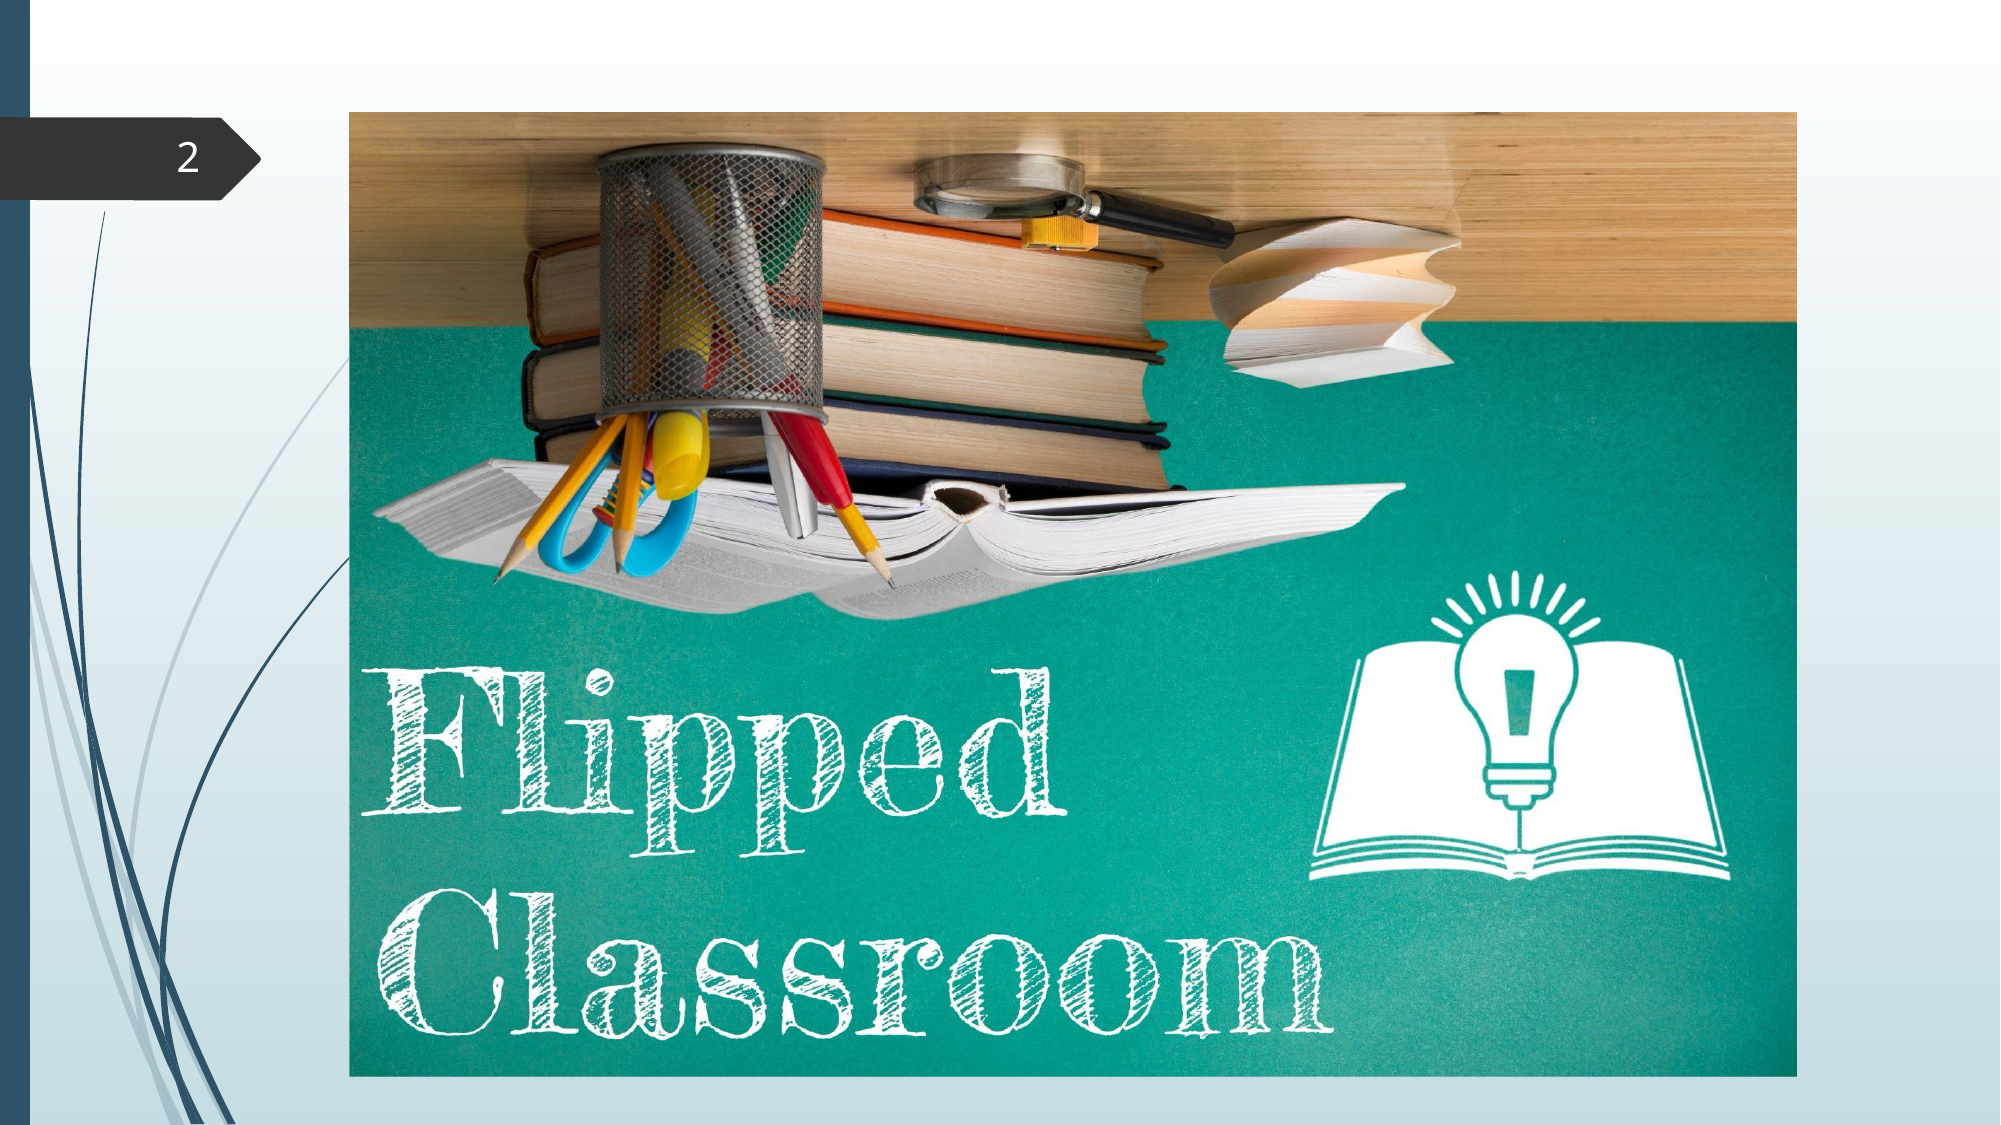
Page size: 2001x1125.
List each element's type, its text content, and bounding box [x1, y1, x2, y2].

picture [348, 111, 1797, 1077]
slide_number 2 [87, 129, 216, 190]
